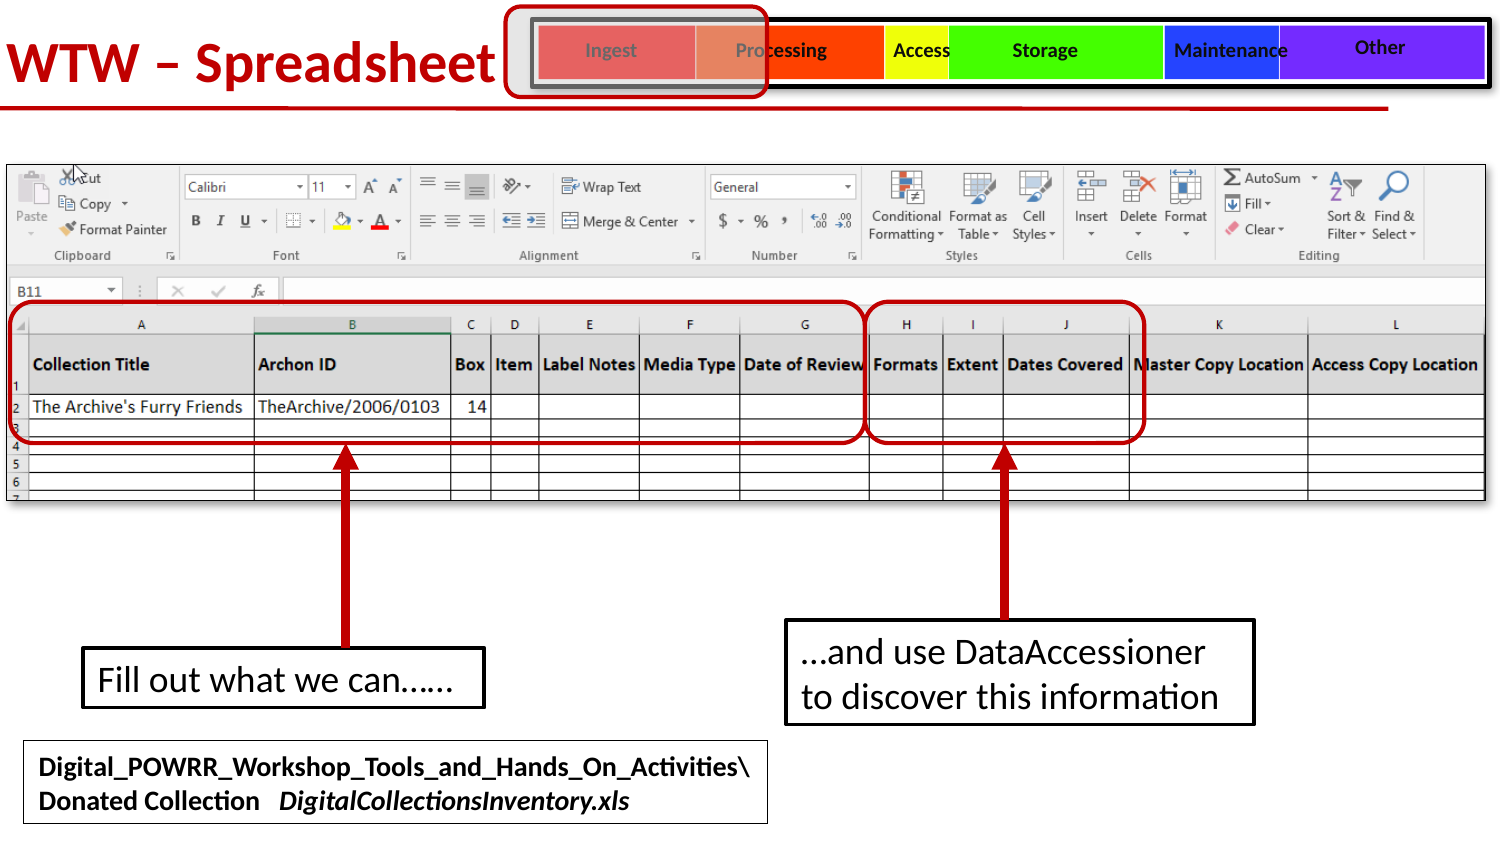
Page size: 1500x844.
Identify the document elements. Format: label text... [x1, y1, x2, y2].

picture [6, 163, 1486, 502]
text_box [503, 4, 769, 100]
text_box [534, 21, 1488, 85]
text_box …and use DataAccessioner to discover this information [786, 619, 1255, 725]
text_box Fill out what we can…… [83, 647, 485, 708]
title WTW – Spreadsheet [0, 22, 1130, 106]
text_box Digital_POWRR_Workshop_Tools_and_Hands_On_Activities\Donated Collection DigitalCollectionsInventory.xls [23, 740, 768, 824]
